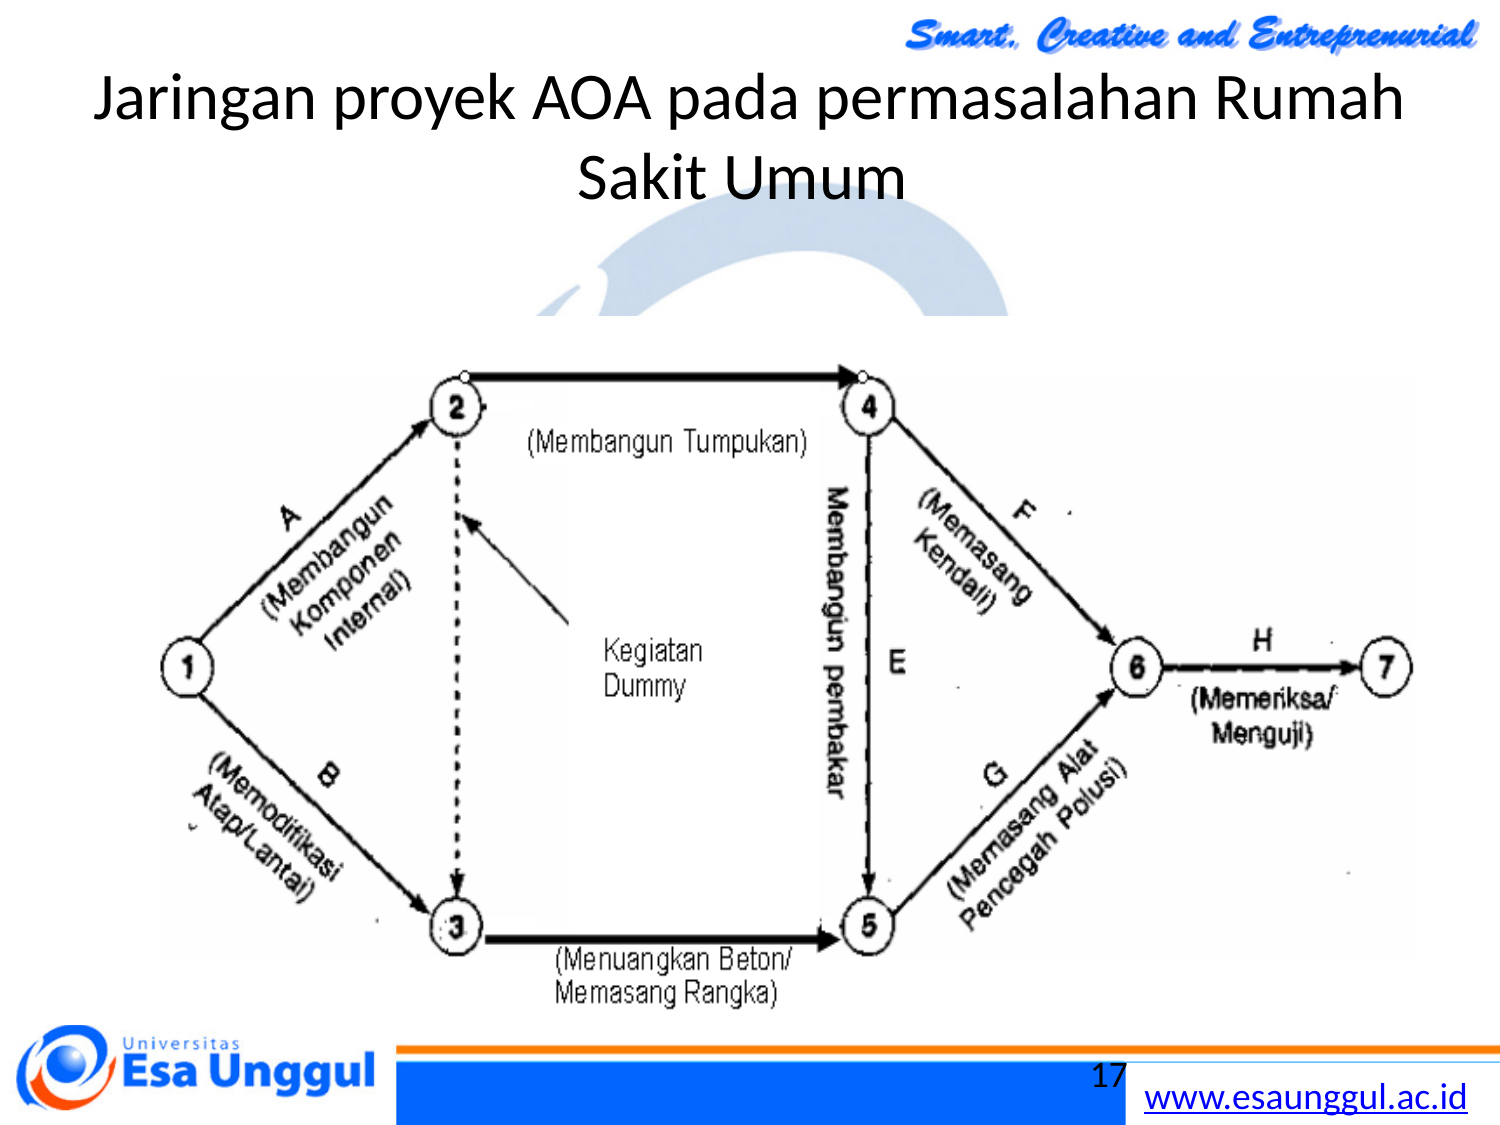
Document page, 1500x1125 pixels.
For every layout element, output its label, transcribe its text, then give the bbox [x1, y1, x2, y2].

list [37, 316, 1451, 1026]
picture [0, 0, 1500, 1125]
slide_number 17 [1074, 1042, 1425, 1103]
title Jaringan proyek AOA pada permasalahan Rumah Sakit Umum [75, 45, 1425, 233]
